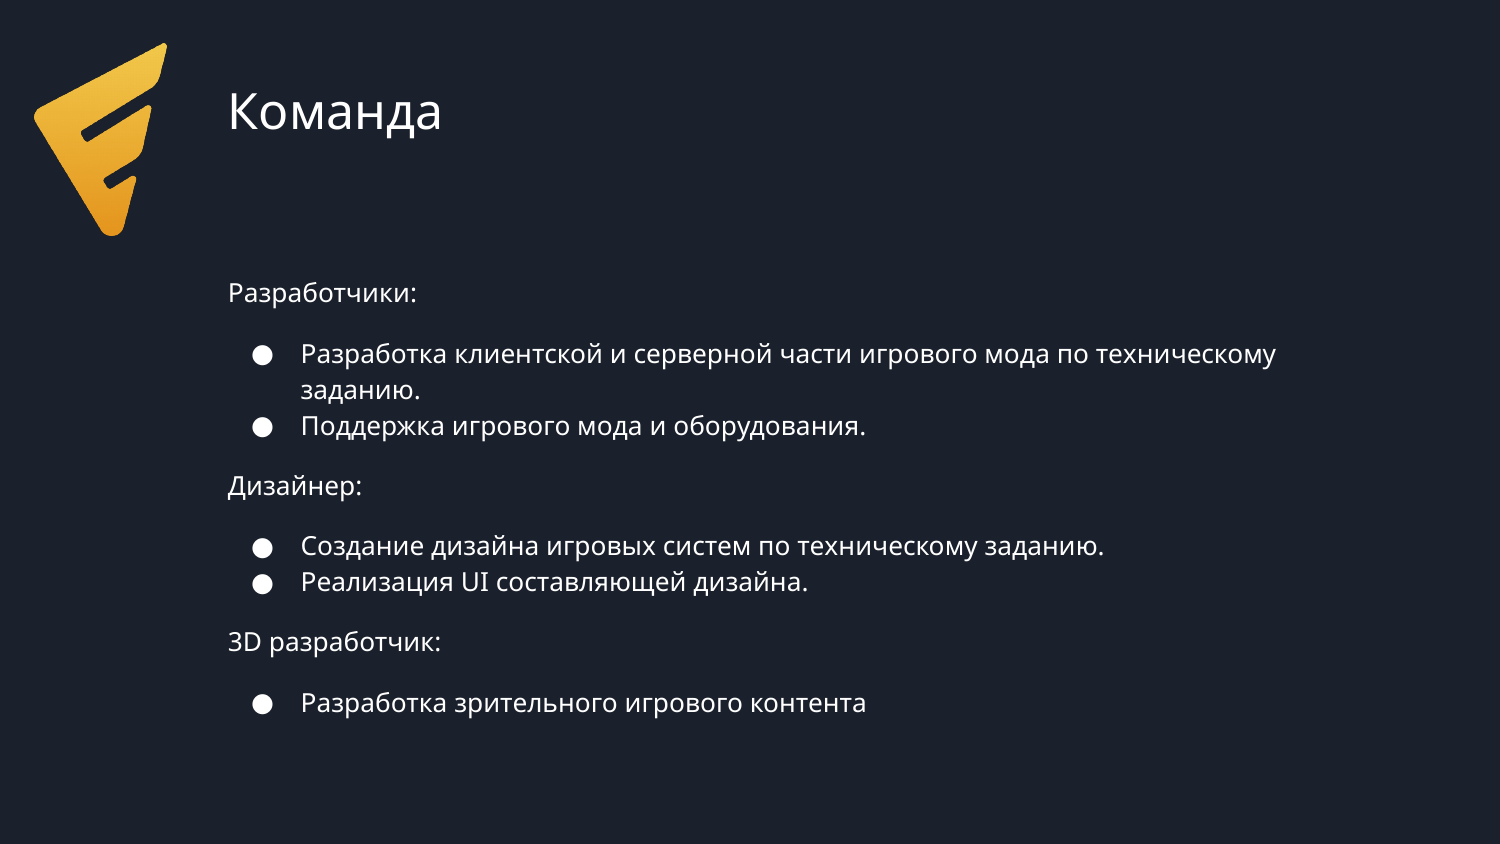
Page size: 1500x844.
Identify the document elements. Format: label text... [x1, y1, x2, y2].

title Команда [212, 64, 1368, 215]
picture [34, 43, 167, 236]
list Разработчики: Разработка клиентской и серверной части игрового мода по техническому заданию. Поддержка игрового мода и оборудования. Дизайнер: Создание дизайна игровых систем по техническому заданию. Реализация UI составляющей дизайна. 3D разработчик: Разработка зрительного игрового контента [212, 257, 1368, 735]
